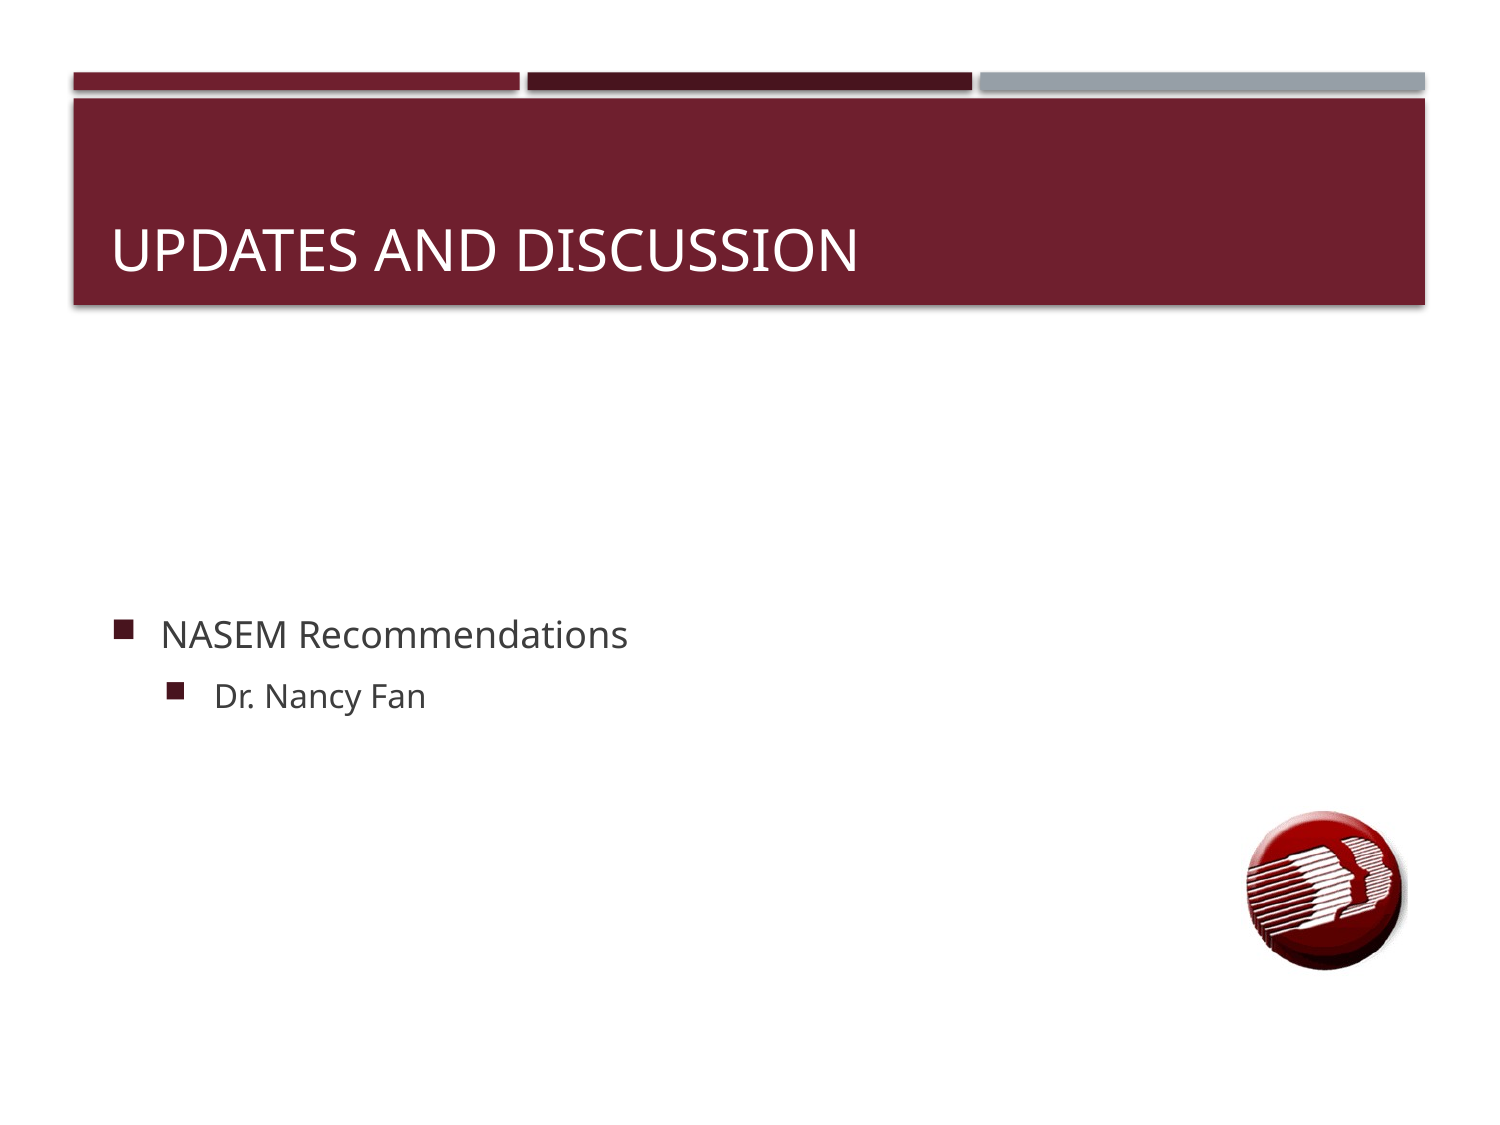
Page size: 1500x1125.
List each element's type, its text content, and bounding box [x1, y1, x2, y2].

title UPDATES AND DISCUSSION [95, 112, 1406, 291]
picture [1241, 806, 1408, 977]
list NASEM Recommendations Dr. Nancy Fan [95, 365, 1406, 962]
